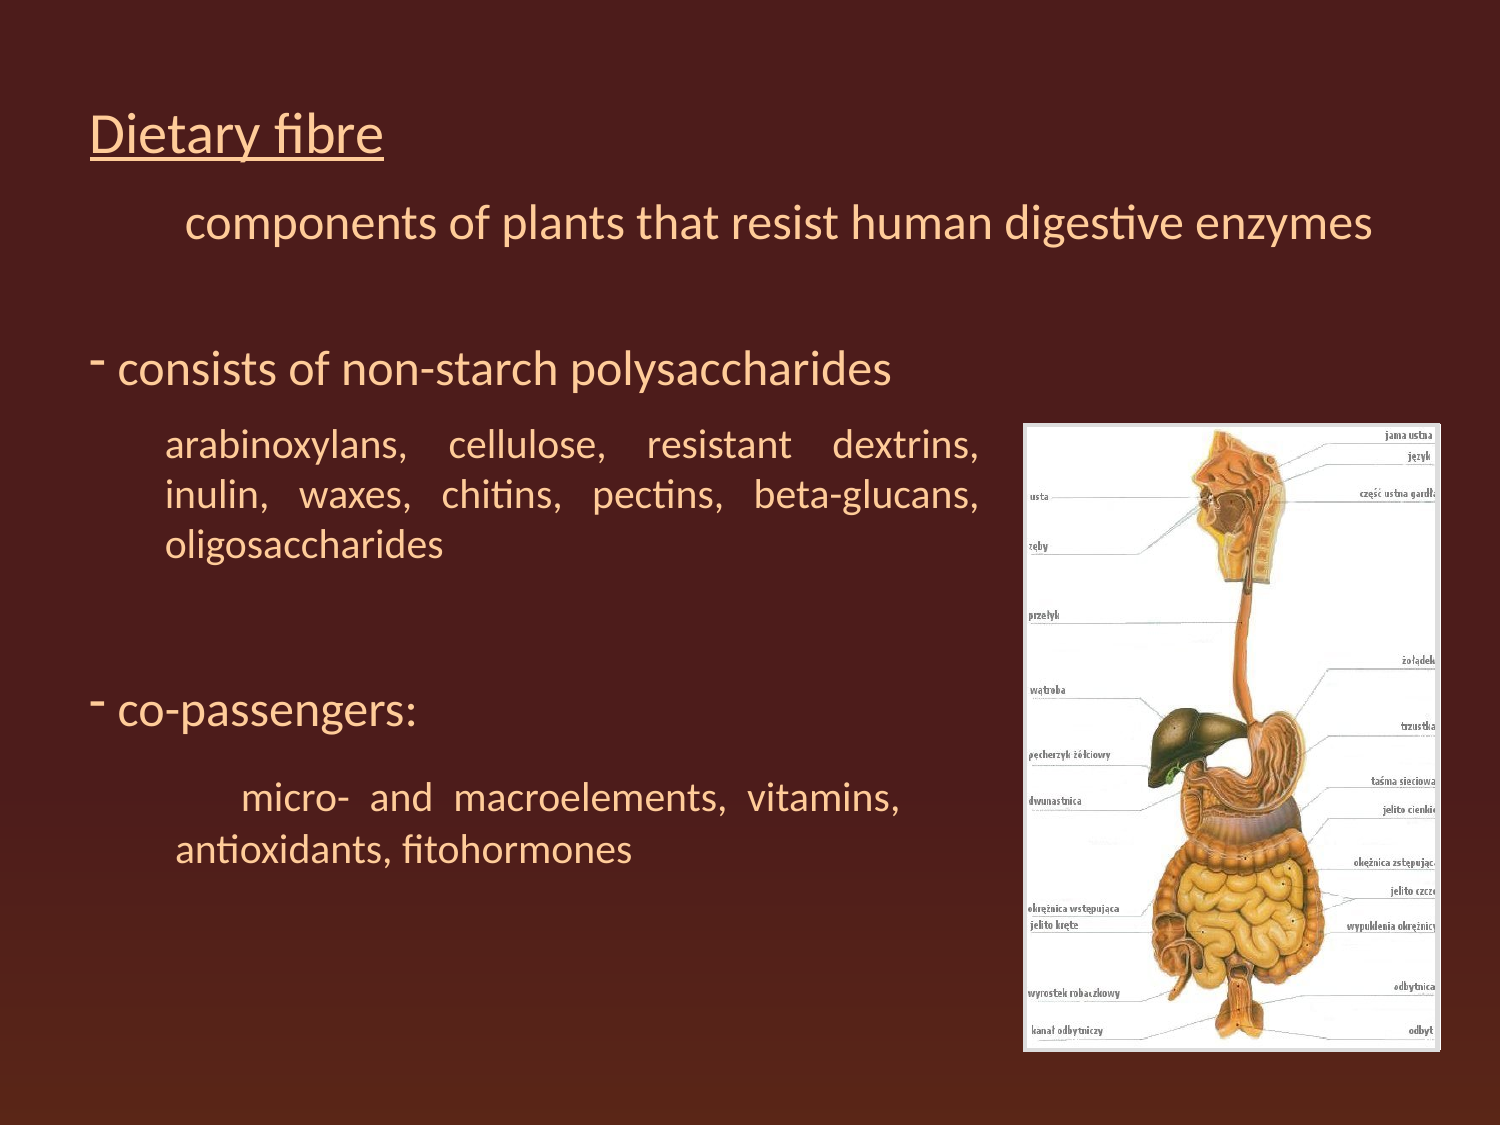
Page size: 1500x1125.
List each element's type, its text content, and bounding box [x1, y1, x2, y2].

text_box consists of non-starch polysaccharides arabinoxylans, cellulose, resistant dextrins, inulin, waxes, chitins, pectins, beta-glucans, oligosaccharides co-passengers: micro- and macroelements, vitamins, antioxidants, fitohormones [75, 328, 995, 950]
text_box Dietary fibre components of plants that resist human digestive enzymes [74, 87, 1413, 321]
picture [1024, 424, 1441, 1051]
